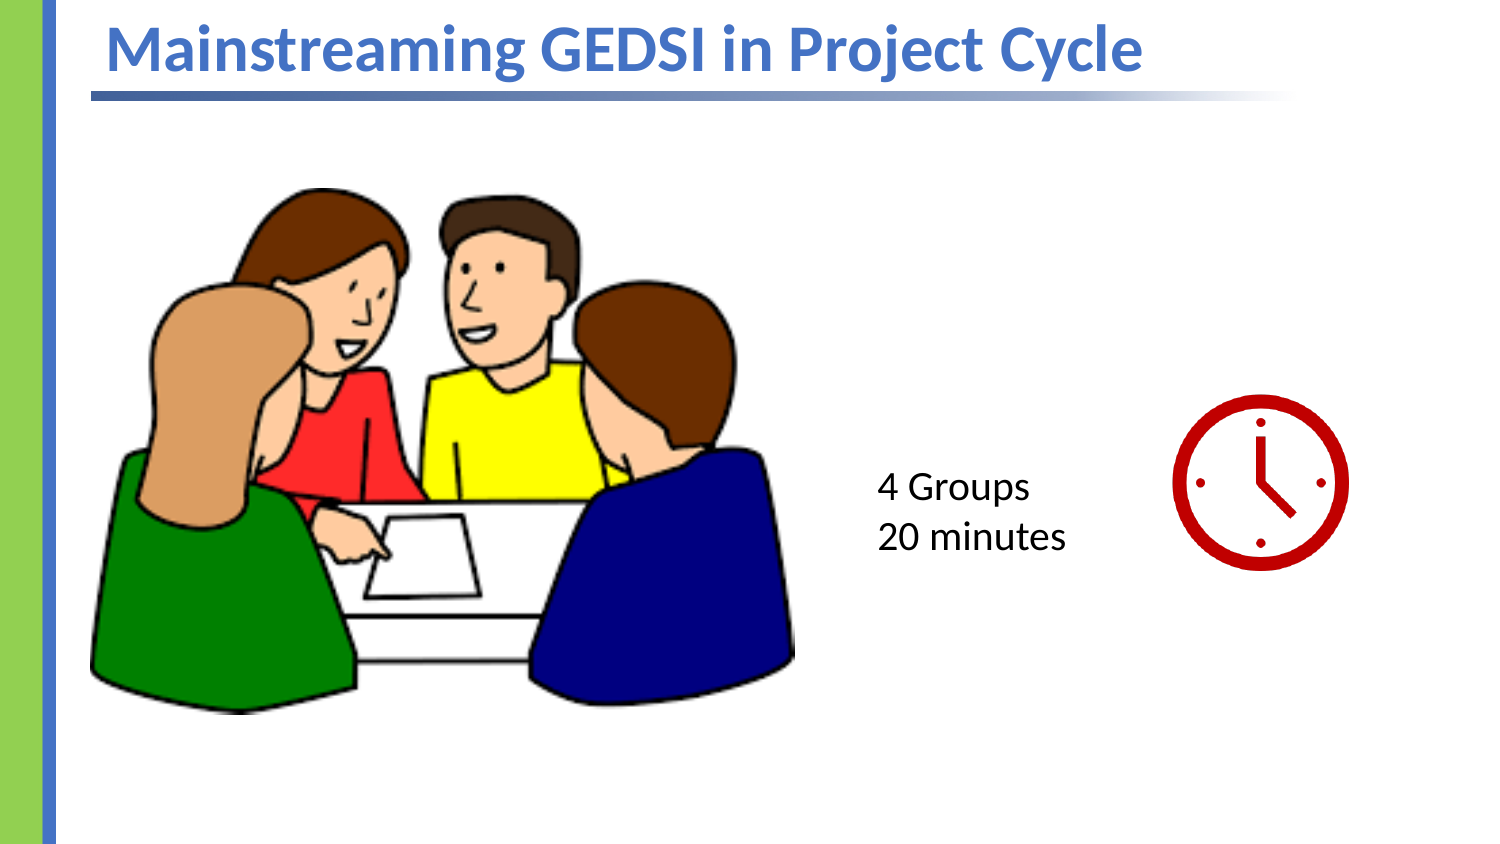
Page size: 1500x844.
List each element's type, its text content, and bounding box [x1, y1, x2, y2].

picture [0, 0, 1500, 844]
text_box 4 Groups 20 minutes [862, 451, 1128, 567]
title Mainstreaming GEDSI in Project Cycle [90, 3, 1449, 97]
